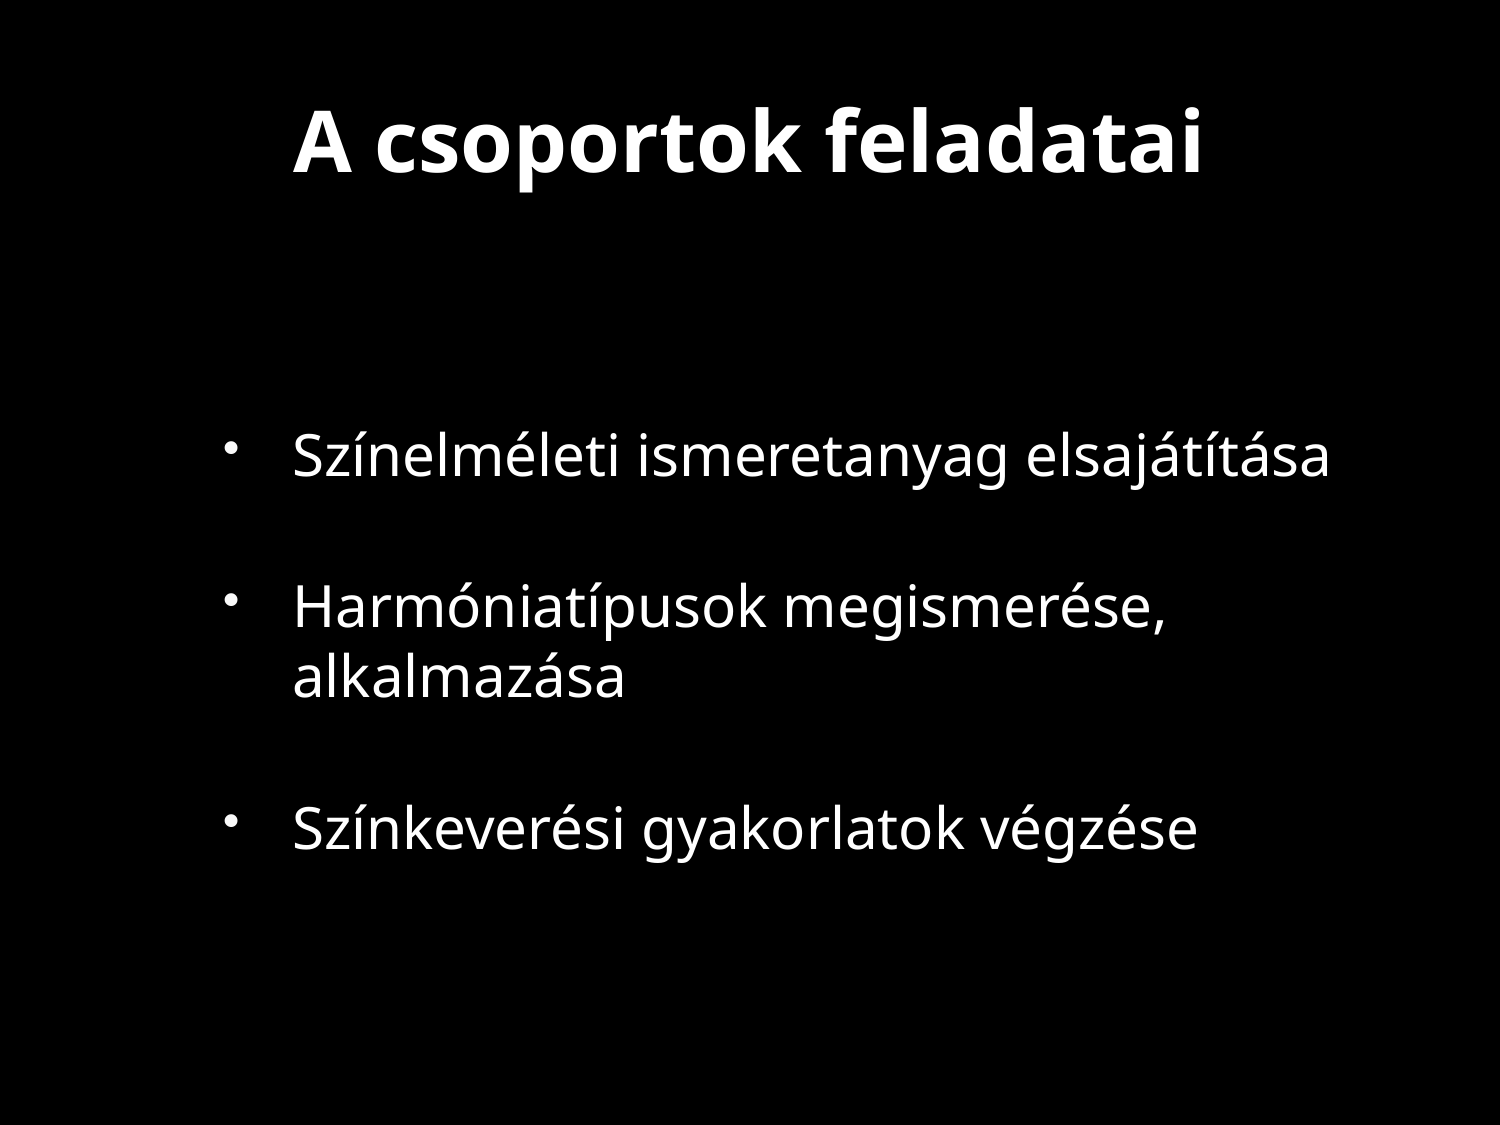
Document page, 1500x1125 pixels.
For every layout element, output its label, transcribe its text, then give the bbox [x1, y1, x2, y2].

title A csoportok feladatai [75, 45, 1425, 233]
list Színelméleti ismeretanyag elsajátítása Harmóniatípusok megismerése, alkalmazása Színkeverési gyakorlatok végzése [187, 409, 1414, 950]
